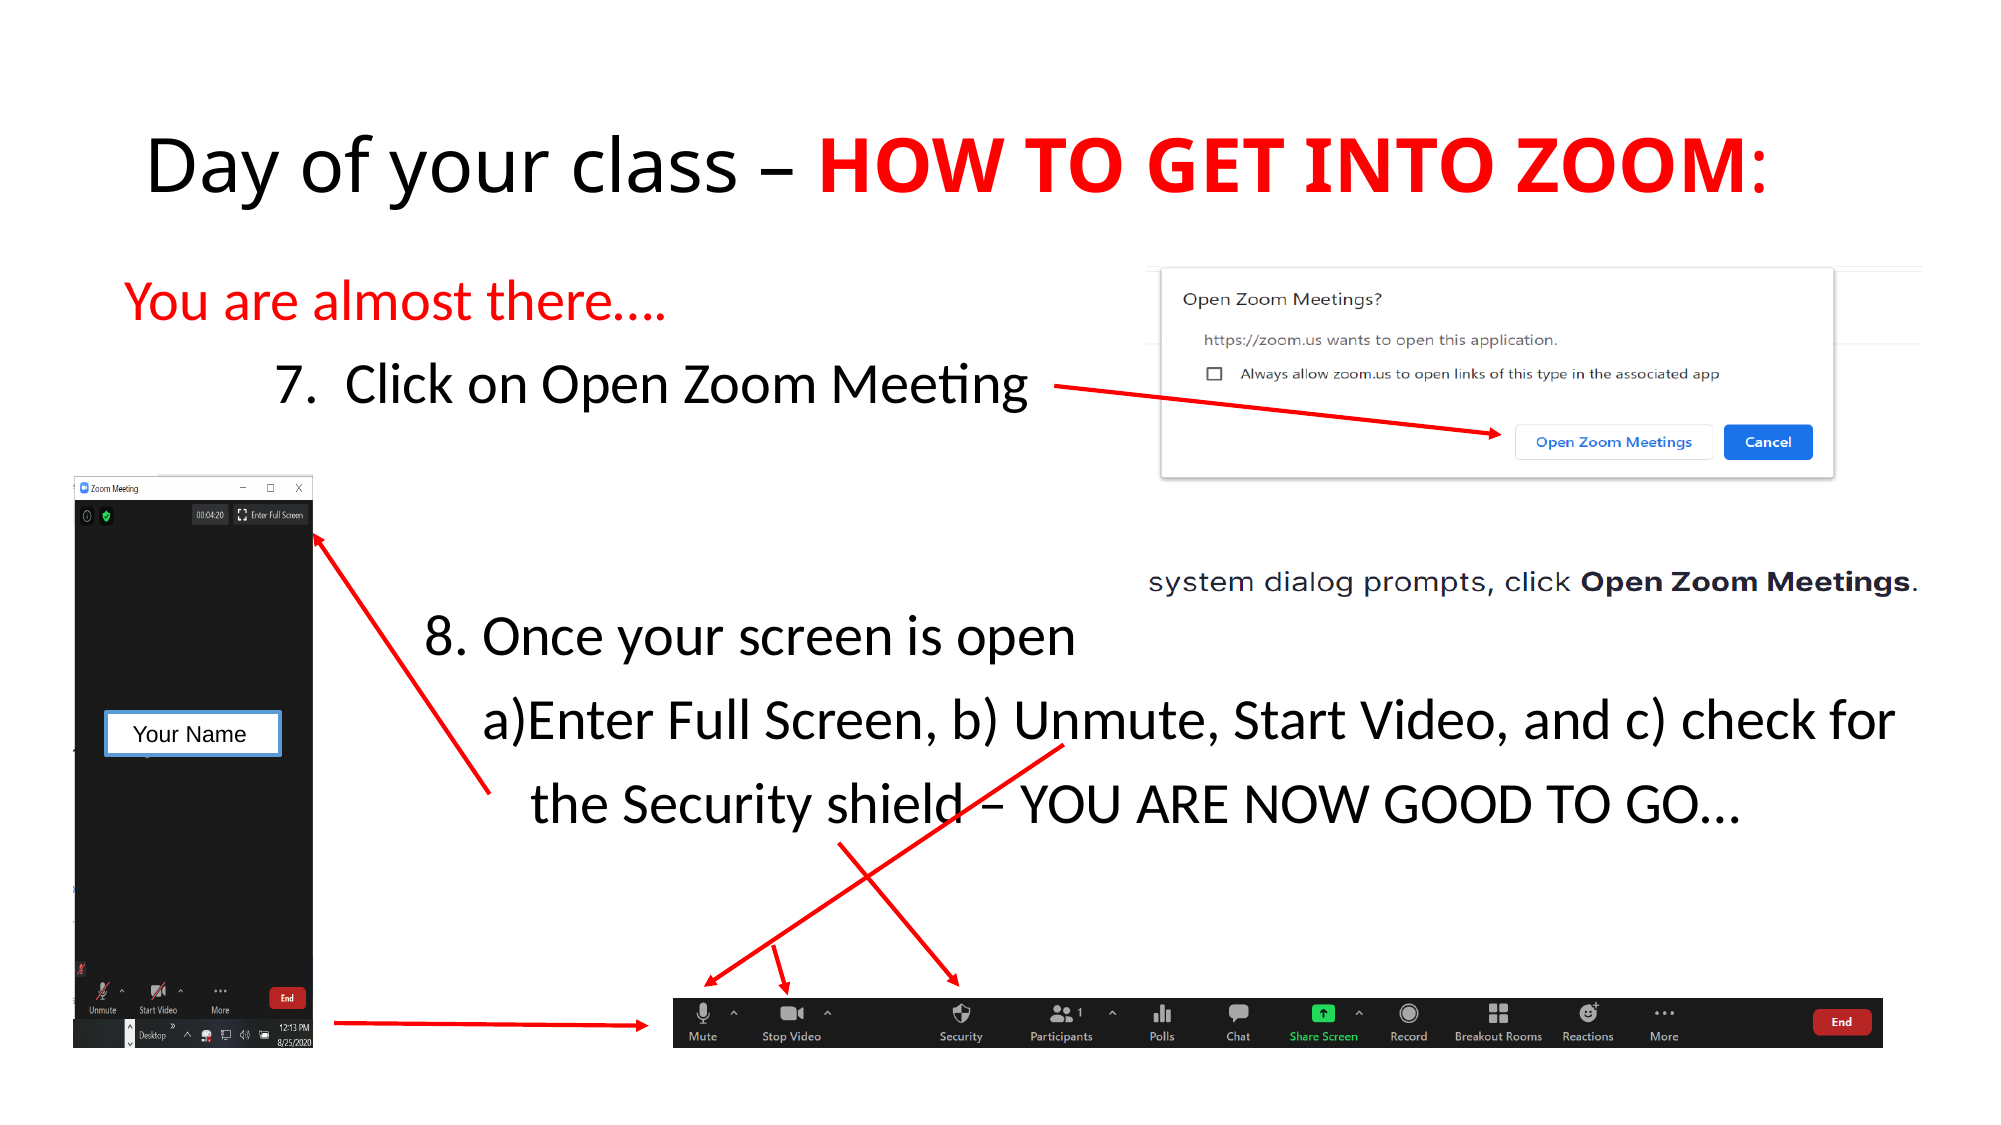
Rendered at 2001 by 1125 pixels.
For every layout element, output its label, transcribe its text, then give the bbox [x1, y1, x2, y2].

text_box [333, 1022, 649, 1026]
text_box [772, 944, 788, 996]
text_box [838, 842, 960, 988]
title Day of your class – HOW TO GET INTO ZOOM: [136, 59, 1863, 278]
picture [1145, 266, 1922, 634]
picture [673, 998, 1884, 1048]
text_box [1054, 385, 1503, 436]
picture [72, 474, 314, 1048]
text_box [703, 744, 1064, 988]
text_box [314, 532, 490, 795]
list You are almost there…. 7. Click on Open Zoom Meeting 8. Once your screen is open a)Enter Full Screen, b) Unmute, Start Video, and c) check for the Security shield – YOU ARE NOW GOOD TO GO… [116, 261, 1992, 1010]
